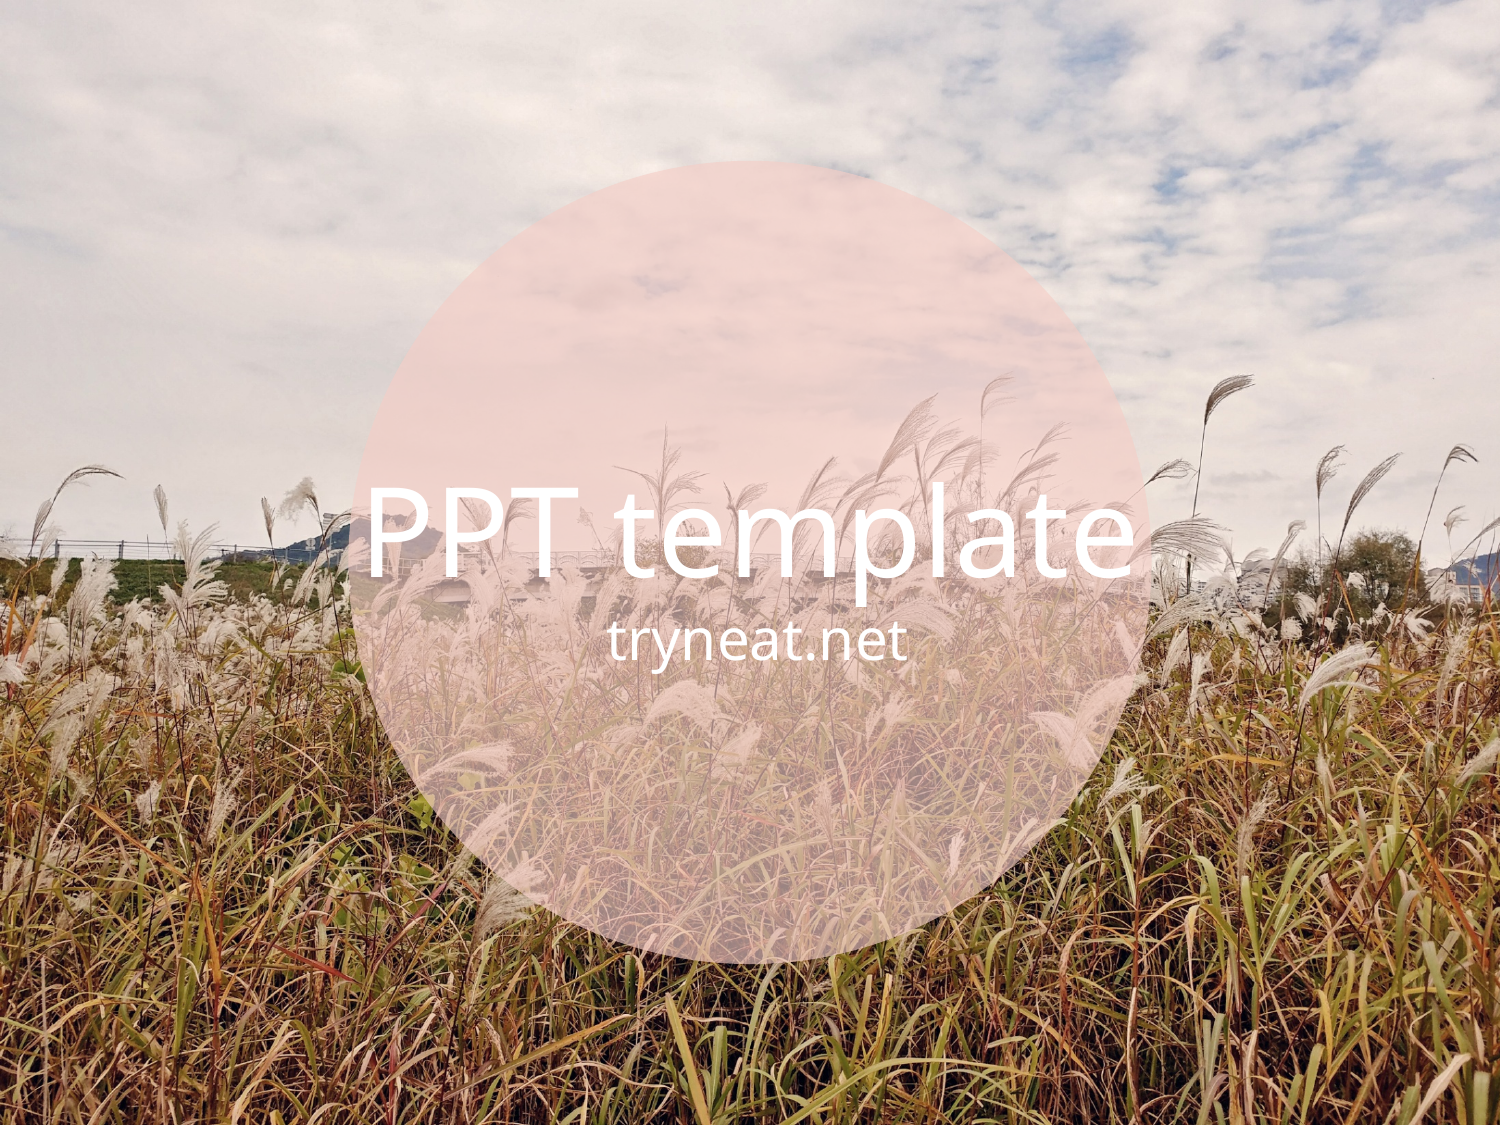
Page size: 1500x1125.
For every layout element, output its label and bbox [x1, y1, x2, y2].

text_box [0, 0, 1500, 1125]
